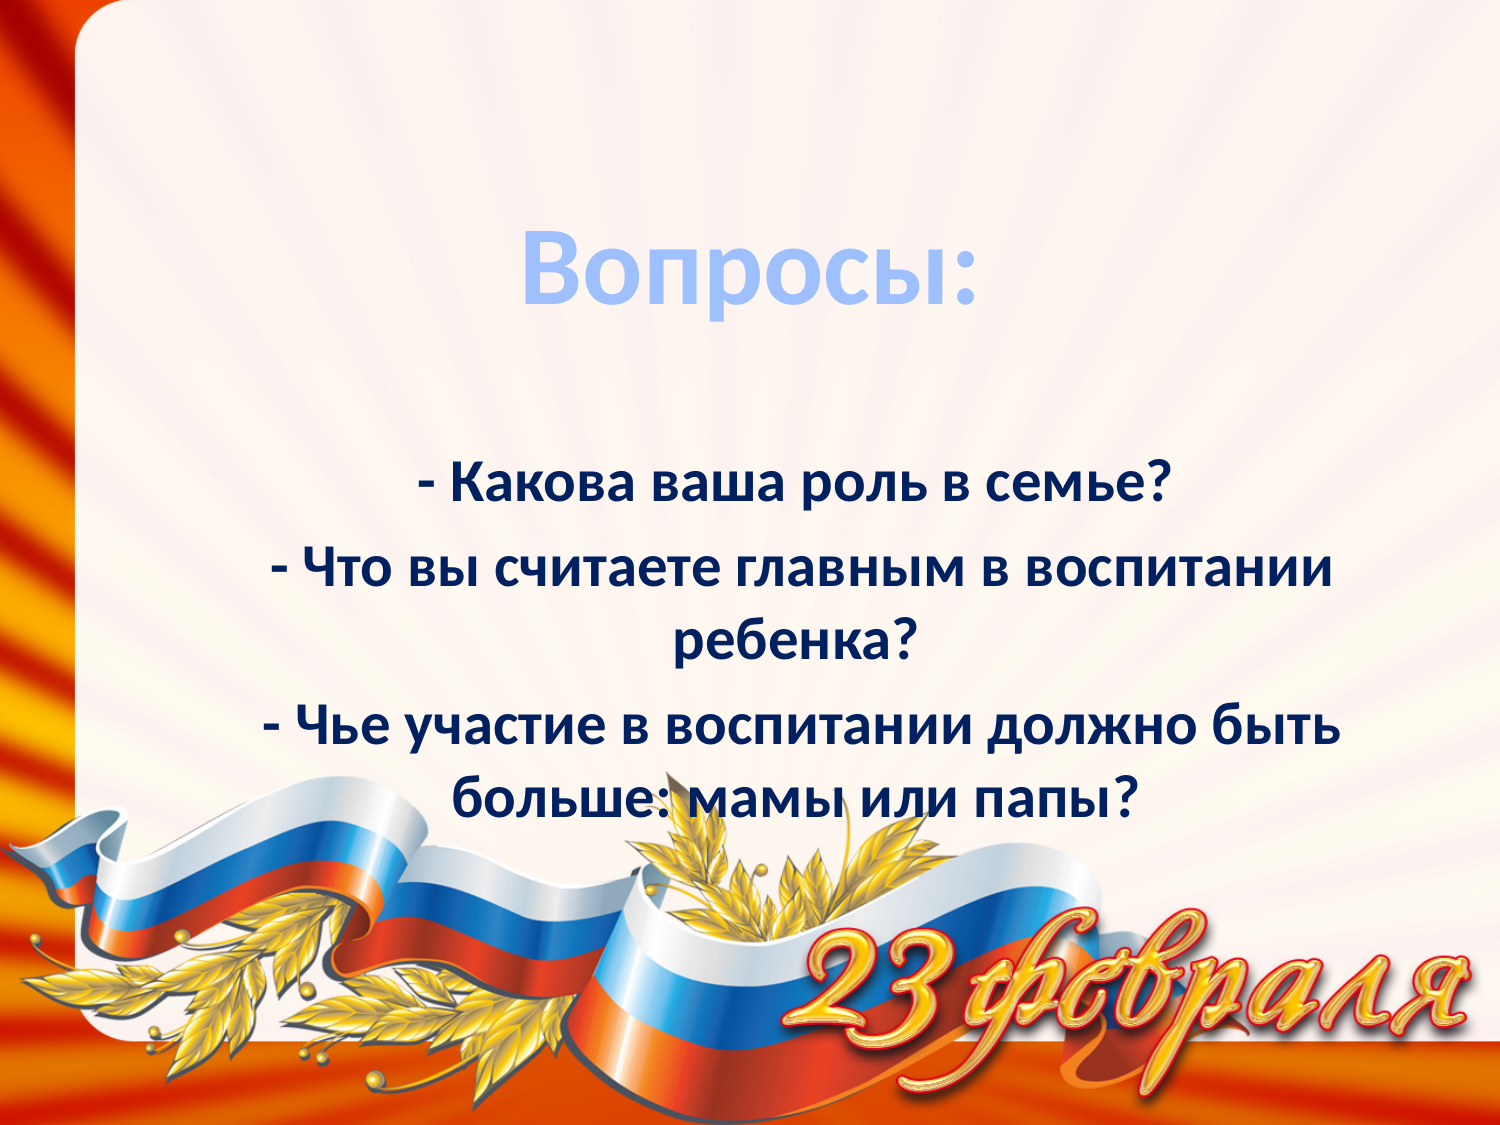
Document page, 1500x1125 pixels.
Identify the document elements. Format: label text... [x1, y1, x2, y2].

subtitle - Какова ваша роль в семье? - Что вы считаете главным в воспитании ребенка? - Чье участие в воспитании должно быть больше: мамы или папы? [230, 432, 1376, 846]
text_box Вопросы: [504, 184, 1023, 335]
picture [0, 0, 1500, 1125]
